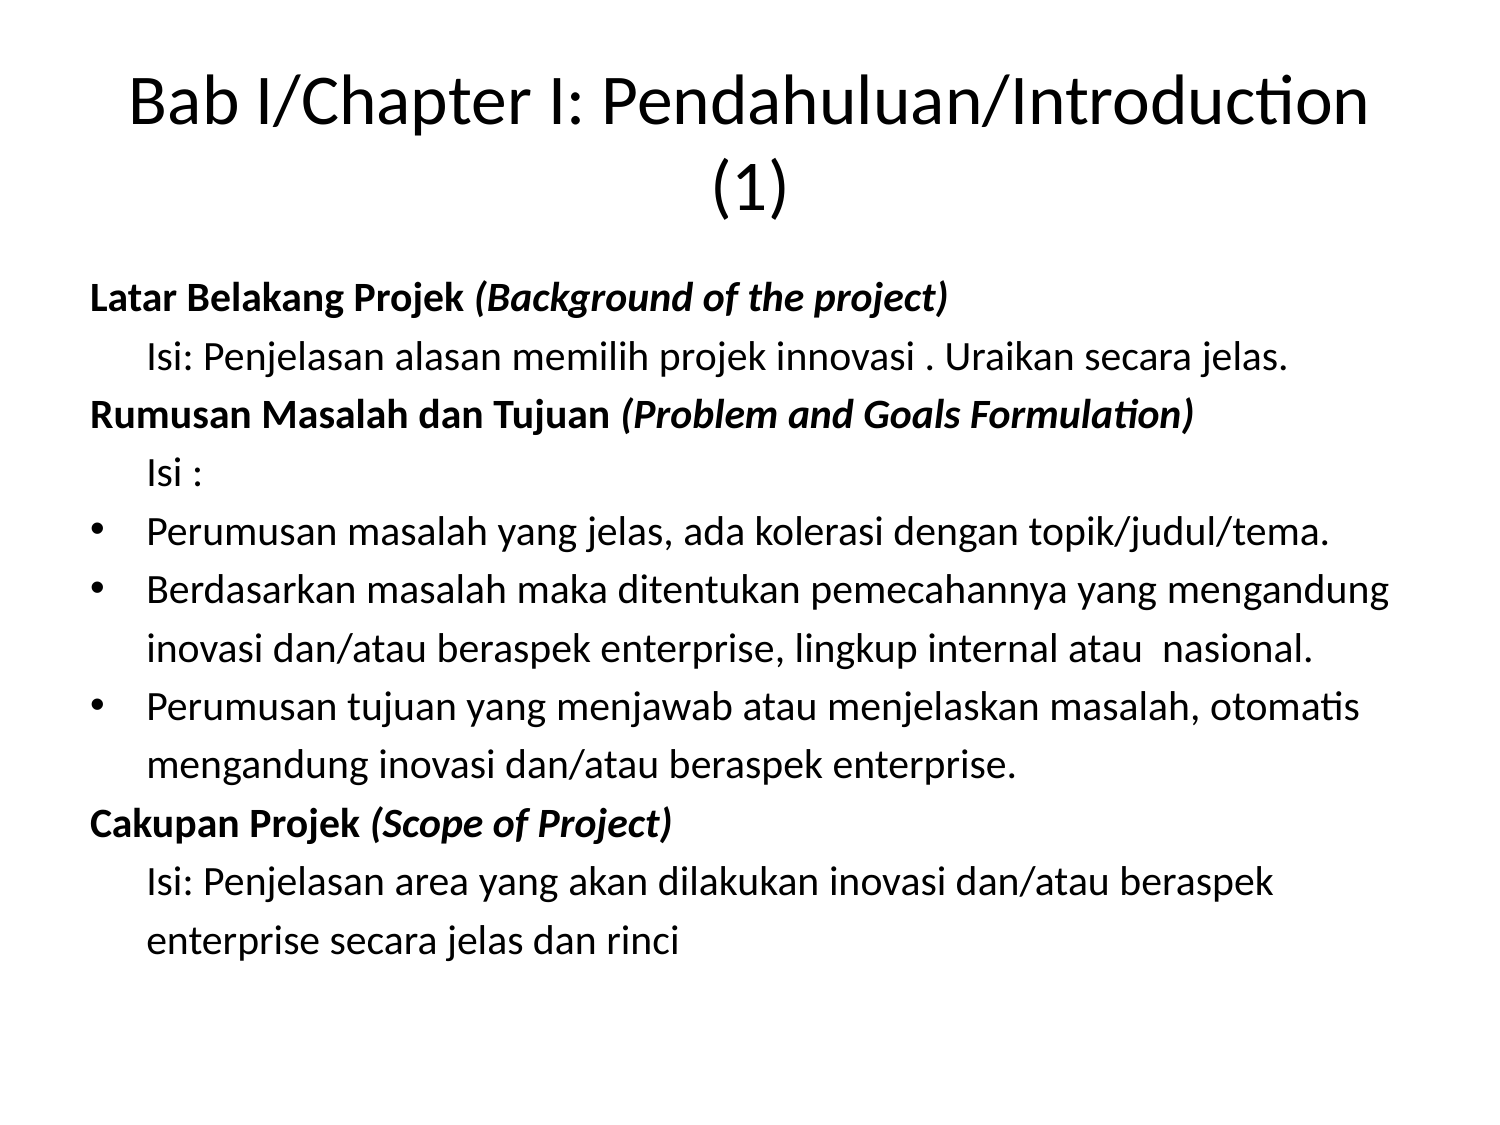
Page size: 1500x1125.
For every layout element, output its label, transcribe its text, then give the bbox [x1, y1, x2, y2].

list Latar Belakang Projek (Background of the project) Isi: Penjelasan alasan memilih projek innovasi . Uraikan secara jelas. Rumusan Masalah dan Tujuan (Problem and Goals Formulation) Isi : Perumusan masalah yang jelas, ada kolerasi dengan topik/judul/tema. Berdasarkan masalah maka ditentukan pemecahannya yang mengandung inovasi dan/atau beraspek enterprise, lingkup internal atau nasional. Perumusan tujuan yang menjawab atau menjelaskan masalah, otomatis mengandung inovasi dan/atau beraspek enterprise. Cakupan Projek (Scope of Project) Isi: Penjelasan area yang akan dilakukan inovasi dan/atau beraspek enterprise secara jelas dan rinci [75, 262, 1425, 1005]
title Bab I/Chapter I: Pendahuluan/Introduction (1) [75, 45, 1425, 233]
